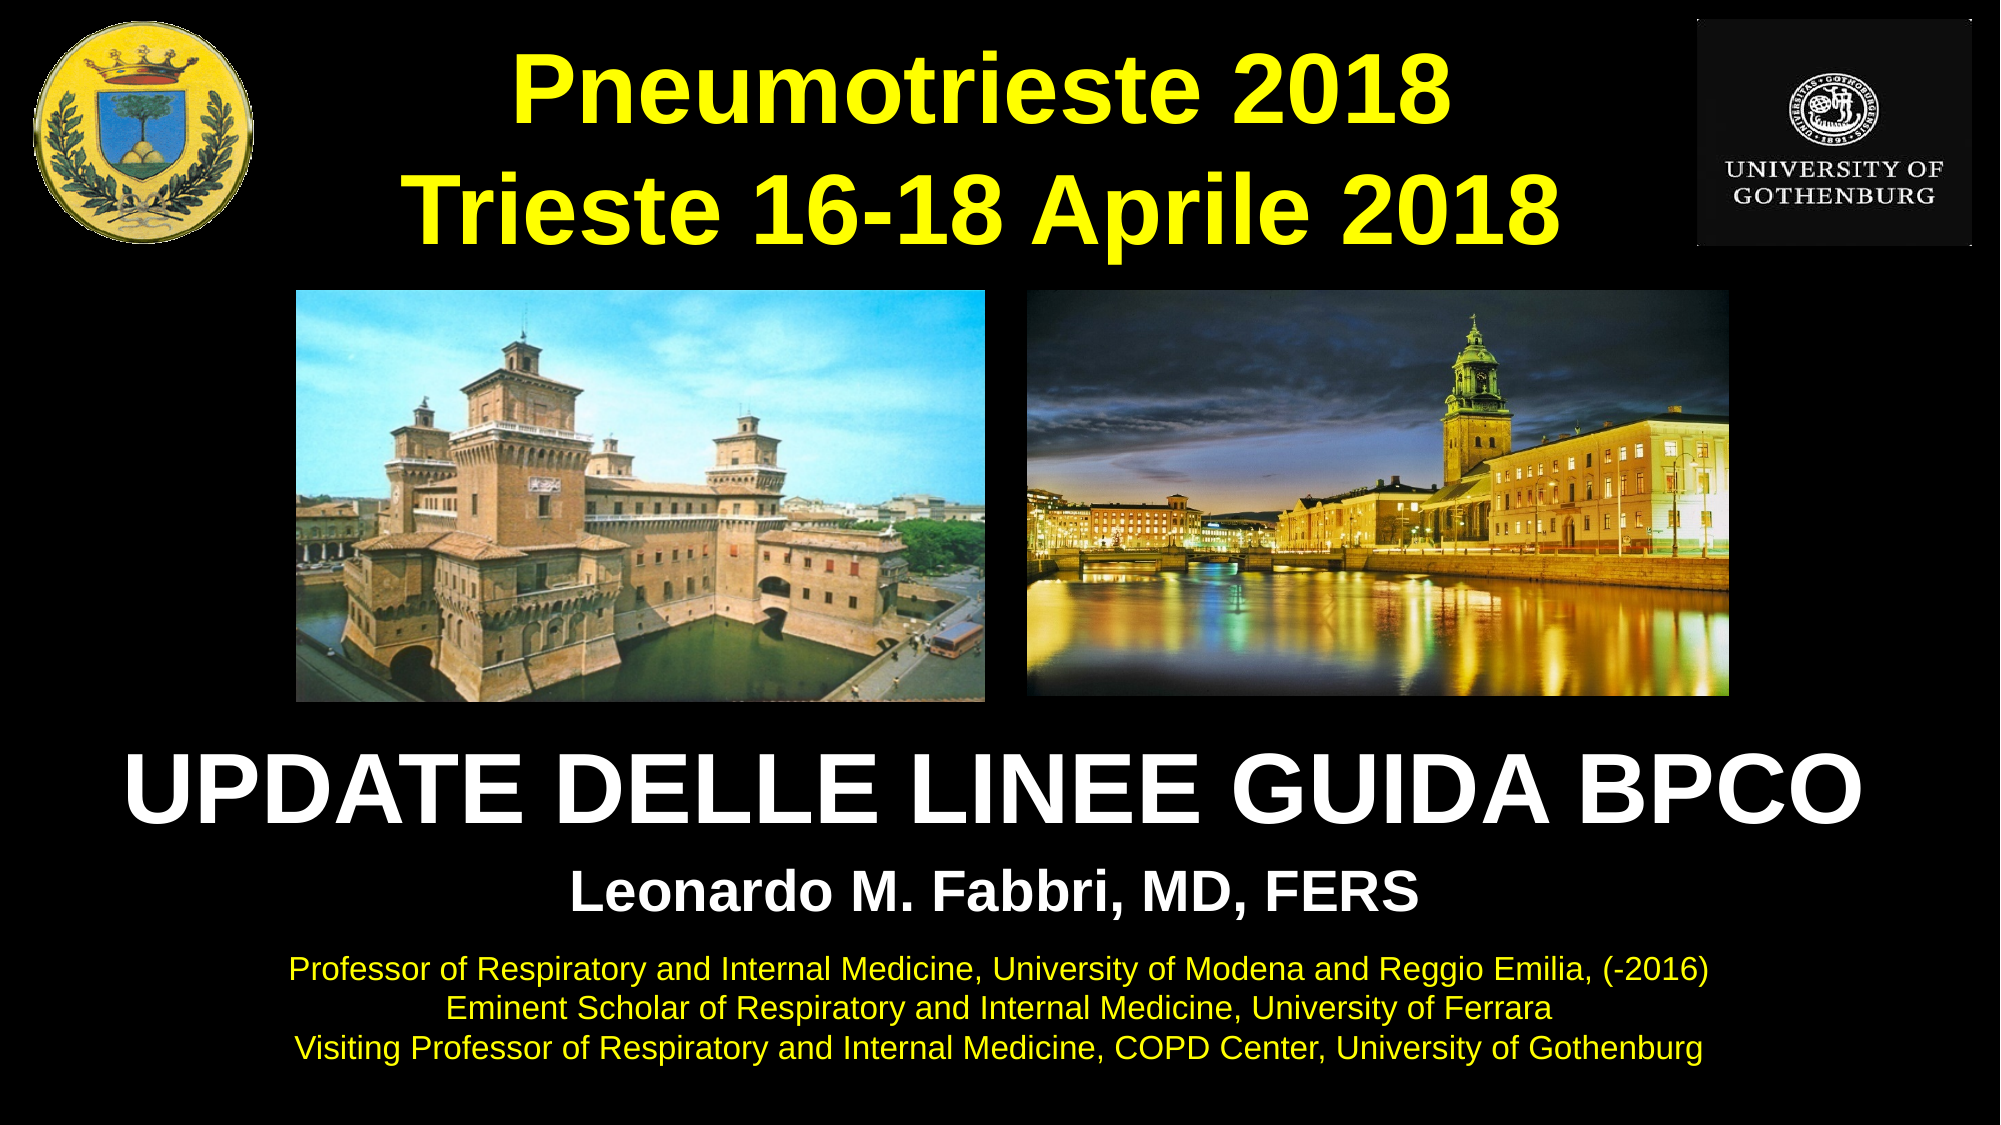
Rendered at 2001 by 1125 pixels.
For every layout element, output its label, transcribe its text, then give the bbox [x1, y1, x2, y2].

text_box Pneumotrieste 2018 Trieste 16-18 Aprile 2018 [266, 37, 1698, 266]
picture [25, 17, 263, 248]
picture [1696, 19, 1972, 247]
picture [1026, 290, 1730, 696]
subtitle Professor of Respiratory and Internal Medicine, University of Modena and Reggio Emilia, (-2016) Eminent Scholar of Respiratory and Internal Medicine, University of Ferrara Visiting Professor of Respiratory and Internal Medicine, COPD Center, University of Gothenburg [0, 946, 2000, 1075]
text_box UPDATE DELLE LINEE GUIDA BPCO Leonardo M. Fabbri, MD, FERS [0, 697, 1990, 931]
picture [296, 290, 985, 702]
